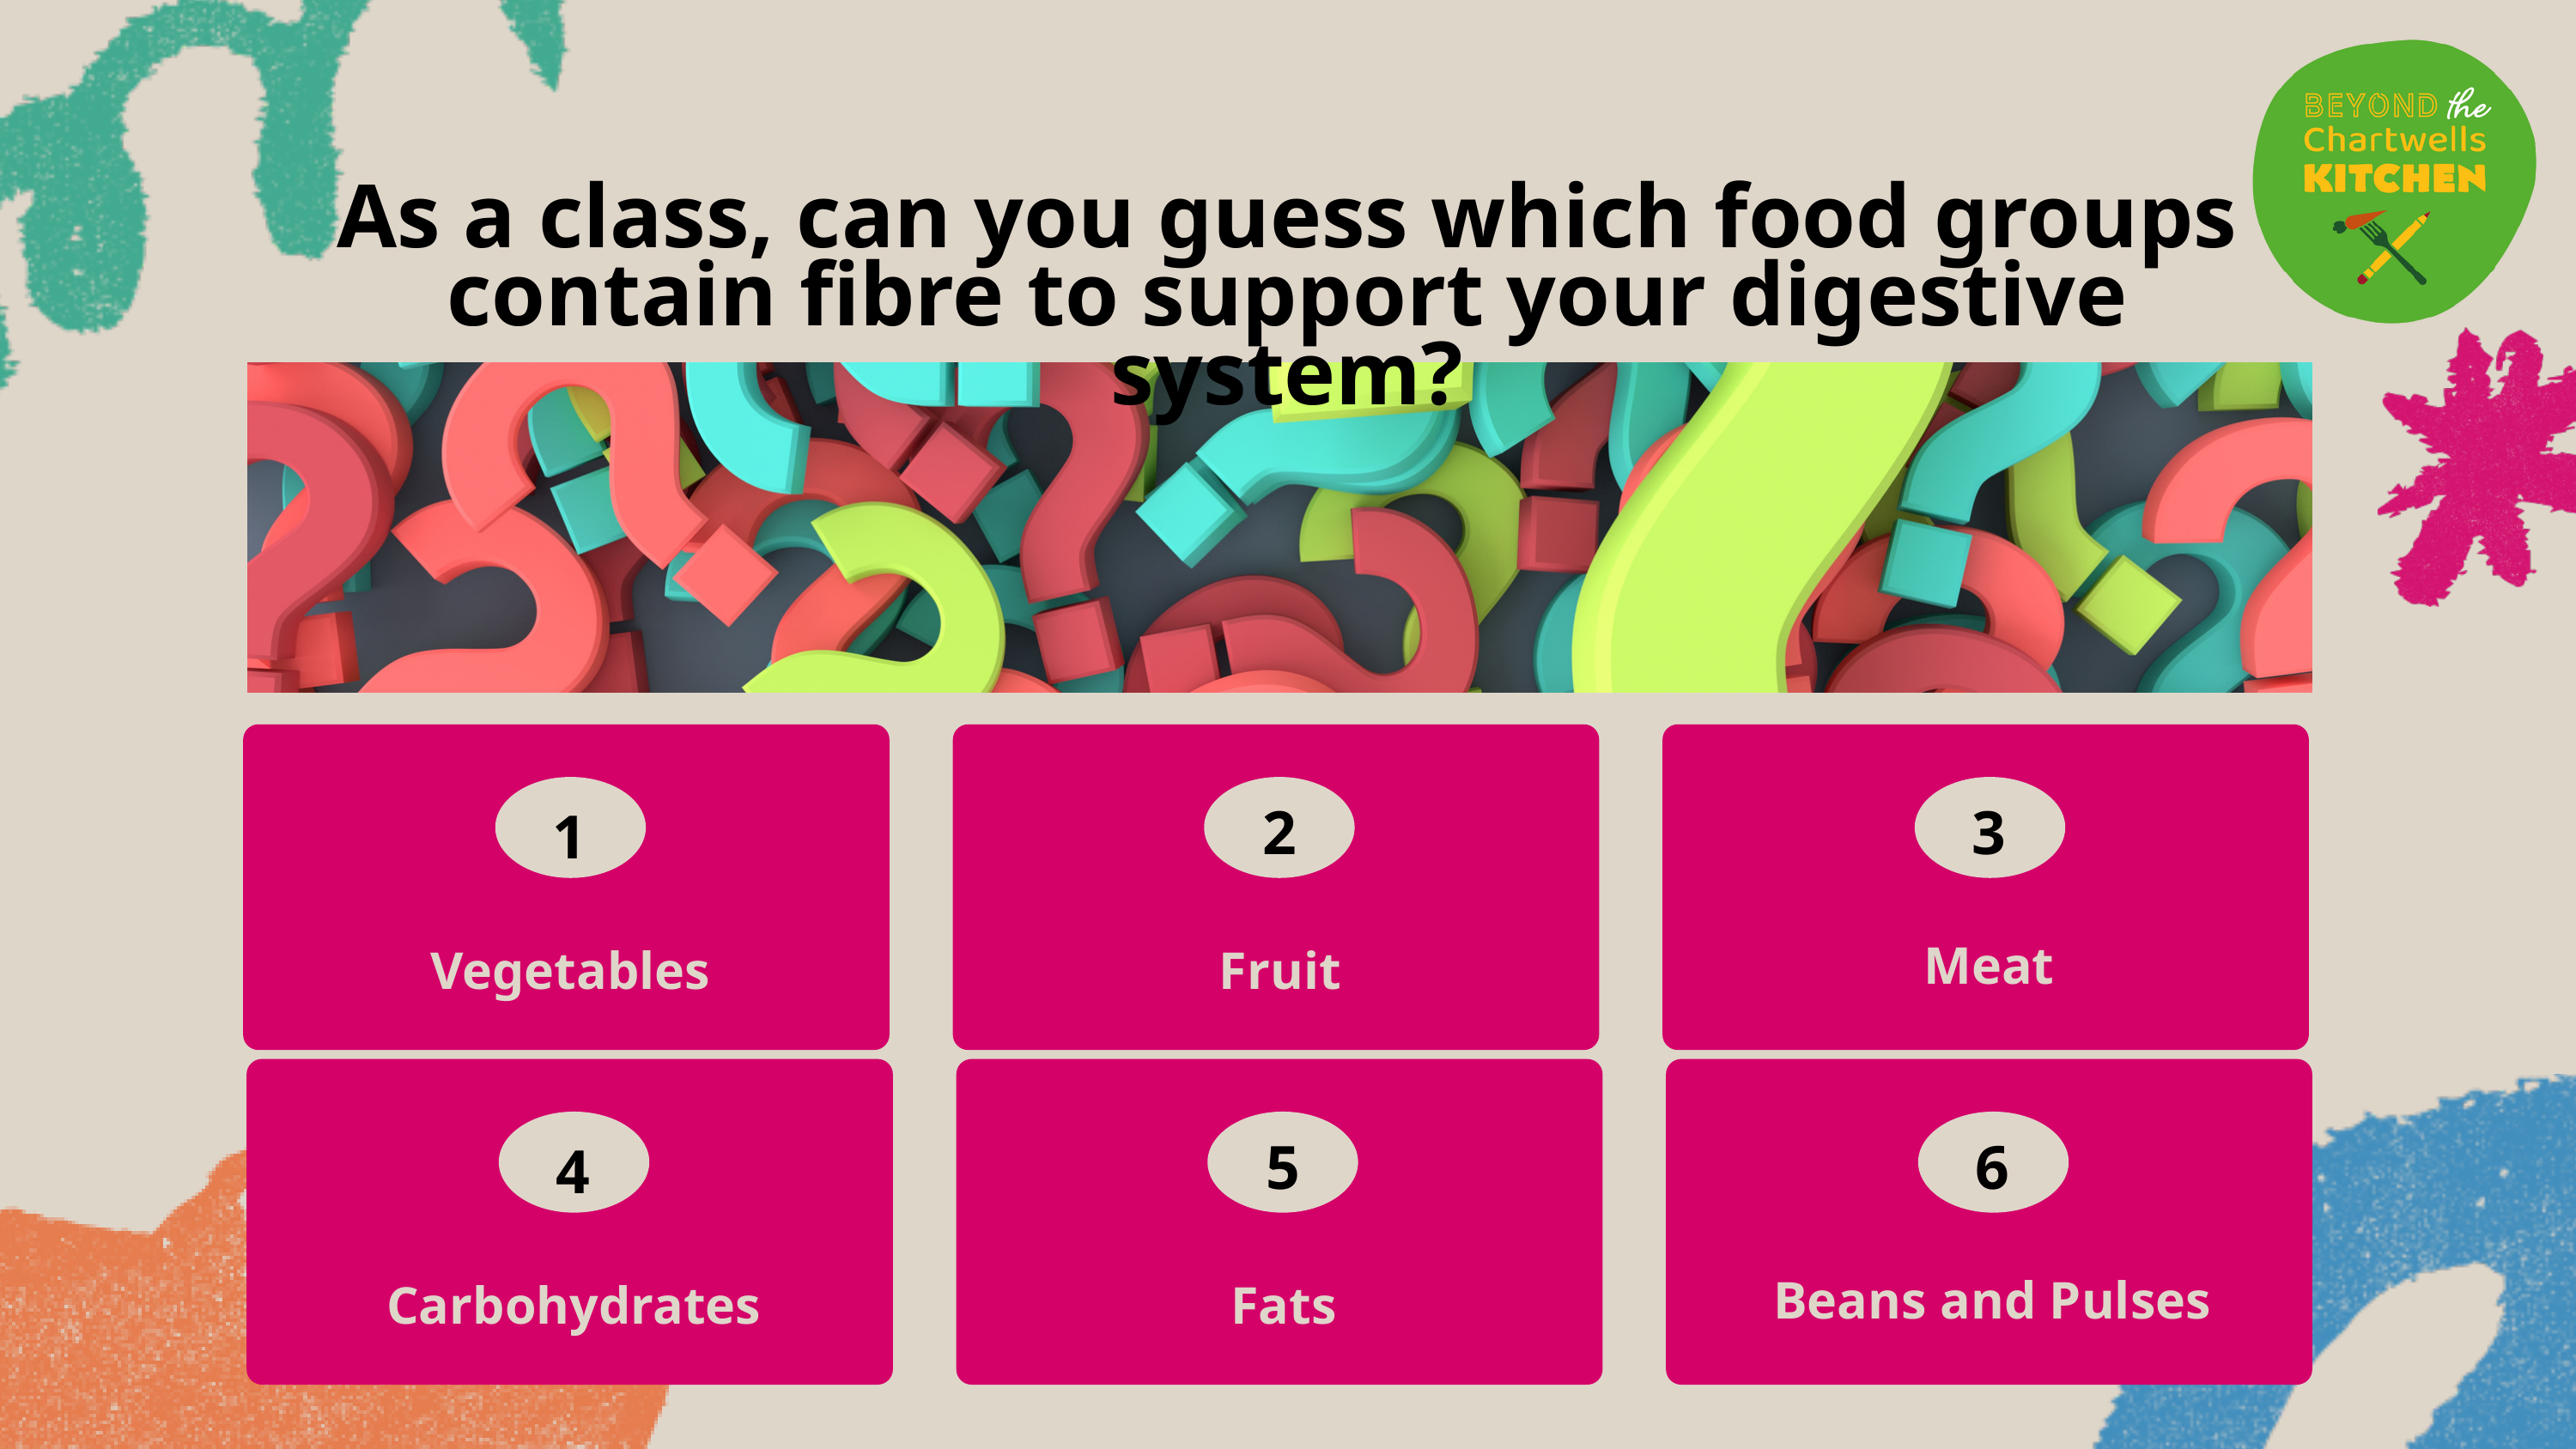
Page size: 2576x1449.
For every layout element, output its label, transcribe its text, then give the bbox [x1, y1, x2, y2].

text_box [2377, 363, 2576, 607]
text_box [2082, 1074, 2576, 1449]
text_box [246, 362, 2313, 694]
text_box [246, 1058, 894, 1385]
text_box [952, 724, 1600, 1051]
text_box [0, 0, 571, 468]
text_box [242, 724, 890, 1051]
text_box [1665, 1058, 2313, 1385]
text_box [498, 1111, 650, 1213]
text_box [956, 1058, 1603, 1385]
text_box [495, 776, 647, 878]
text_box [2213, 0, 2576, 363]
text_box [1662, 724, 2310, 1051]
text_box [1207, 1111, 1358, 1213]
text_box As a class, can you guess which food groups contain fibre to support your digestive system? [261, 186, 2312, 362]
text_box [1203, 776, 1355, 878]
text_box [1917, 1111, 2069, 1213]
text_box [0, 1133, 701, 1449]
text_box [1914, 776, 2066, 878]
